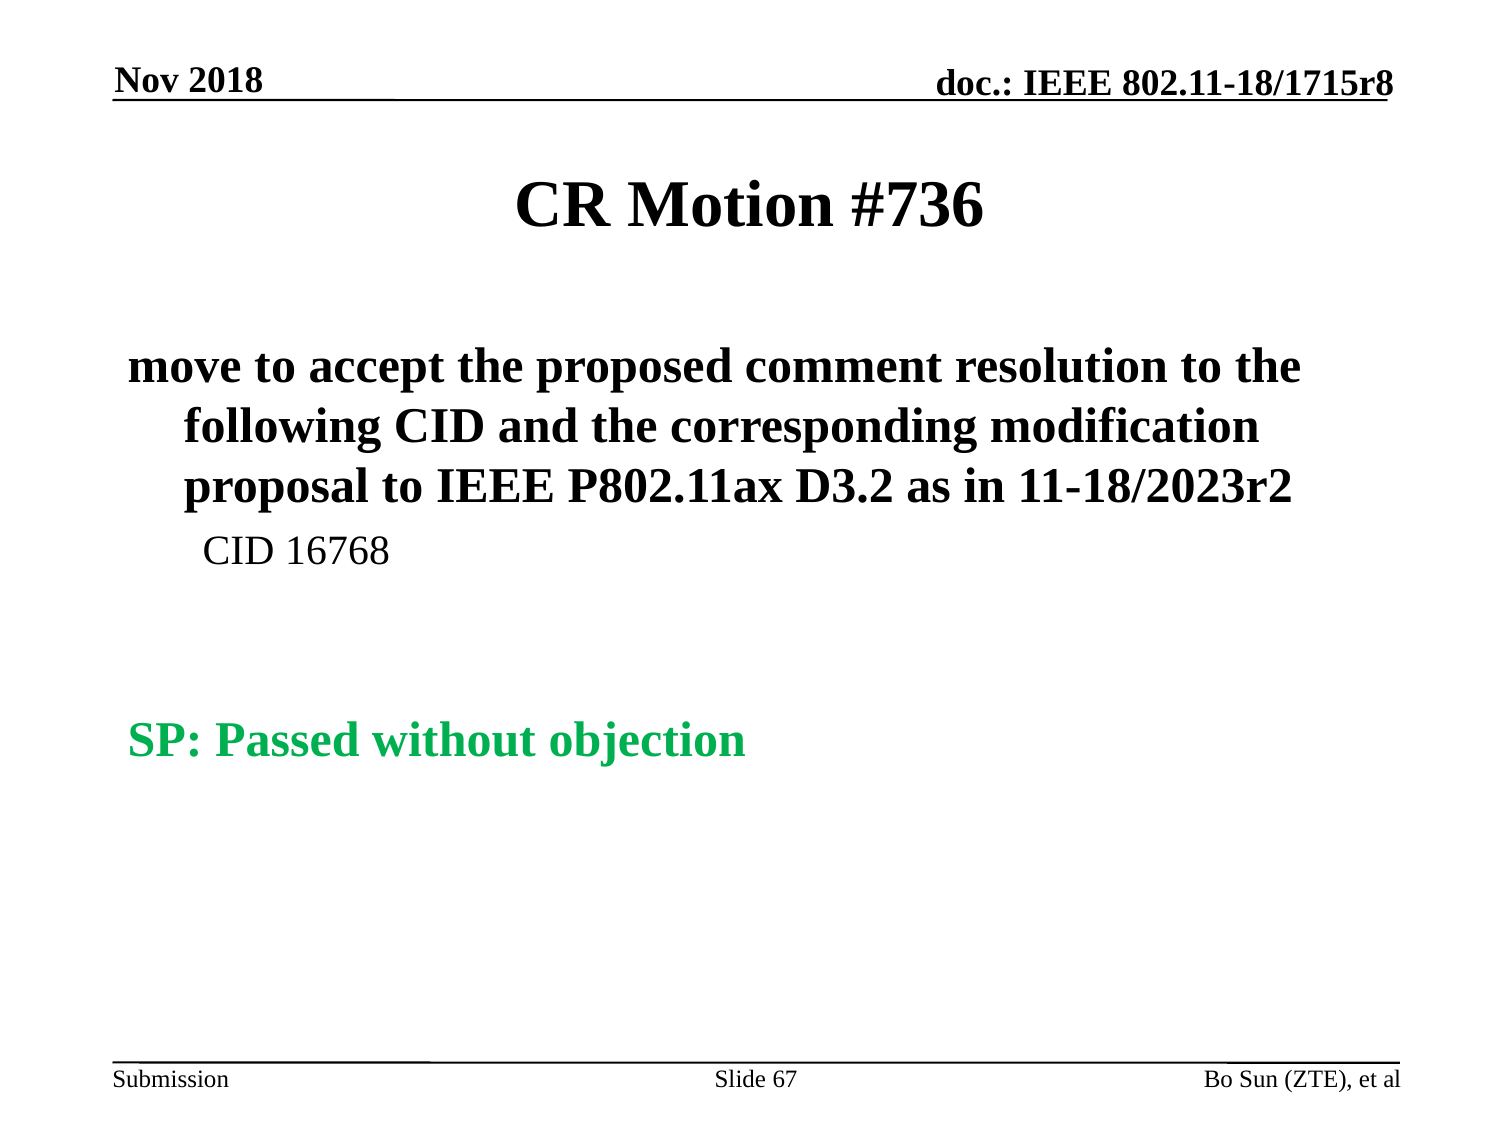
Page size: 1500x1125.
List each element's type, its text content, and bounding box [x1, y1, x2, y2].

title CR Motion #736 [112, 112, 1388, 288]
slide_number Slide 67 [712, 1061, 800, 1123]
footer Bo Sun (ZTE), et al [1200, 1061, 1402, 1093]
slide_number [114, 54, 265, 101]
list move to accept the proposed comment resolution to the following CID and the corresponding modification proposal to IEEE P802.11ax D3.2 as in 11-18/2023r2 CID 16768 SP: Passed without objection [112, 324, 1388, 1001]
